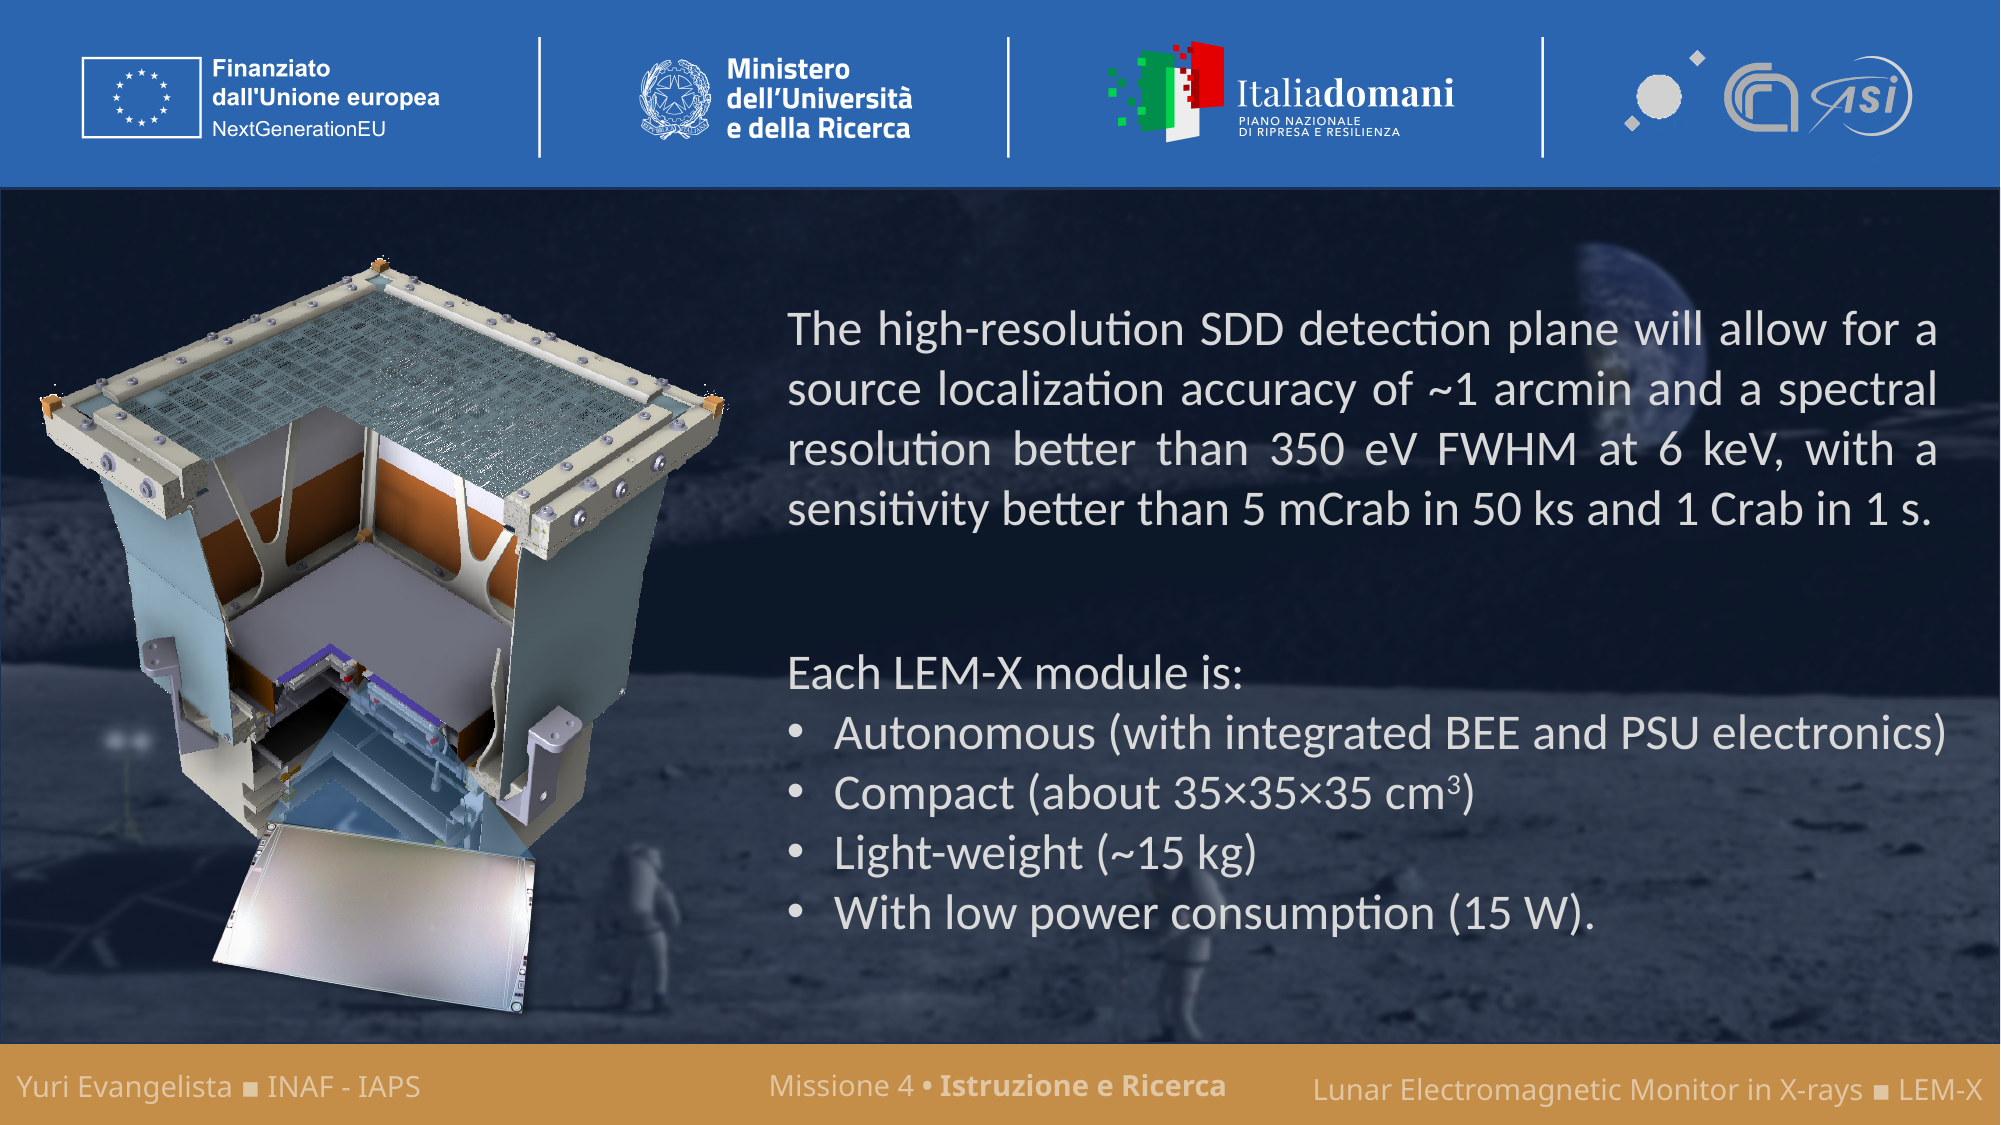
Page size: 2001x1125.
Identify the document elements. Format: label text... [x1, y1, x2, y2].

text_box Each LEM-X module is: Autonomous (with integrated BEE and PSU electronics) Compact (about 35×35×35 cm3) Light-weight (~15 kg) With low power consumption (15 W). [772, 632, 2000, 948]
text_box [29, 234, 746, 1014]
picture [0, 0, 2000, 187]
text_box The high-resolution SDD detection plane will allow for a source localization accuracy of ~1 arcmin and a spectral resolution better than 350 eV FWHM at 6 keV, with a sensitivity better than 5 mCrab in 50 ks and 1 Crab in 1 s. [772, 288, 1954, 543]
picture [0, 1044, 2000, 1125]
picture [1, 190, 1999, 1042]
